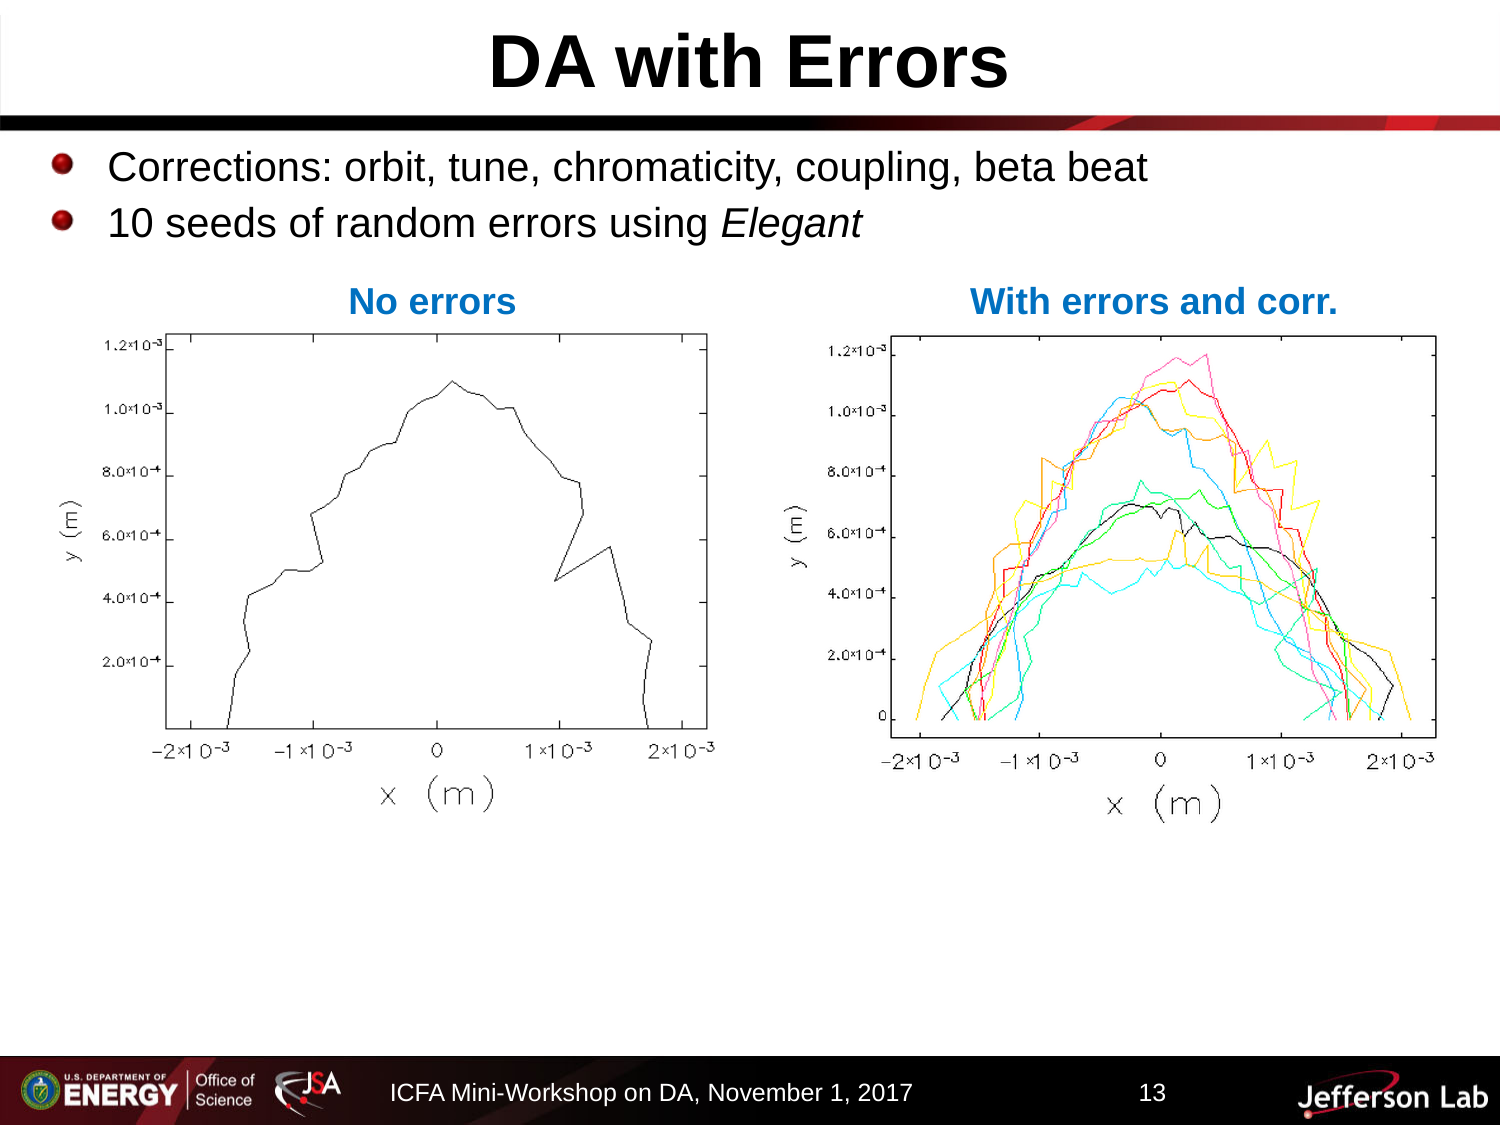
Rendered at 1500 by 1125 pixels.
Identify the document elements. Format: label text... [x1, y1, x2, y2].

text_box With errors and corr. [955, 269, 1354, 325]
title DA with Errors [75, 0, 1425, 116]
text_box Corrections: orbit, tune, chromaticity, coupling, beta beat 10 seeds of random errors using Elegant [43, 132, 1462, 1069]
picture [0, 0, 1500, 1125]
text_box No errors [333, 269, 532, 323]
